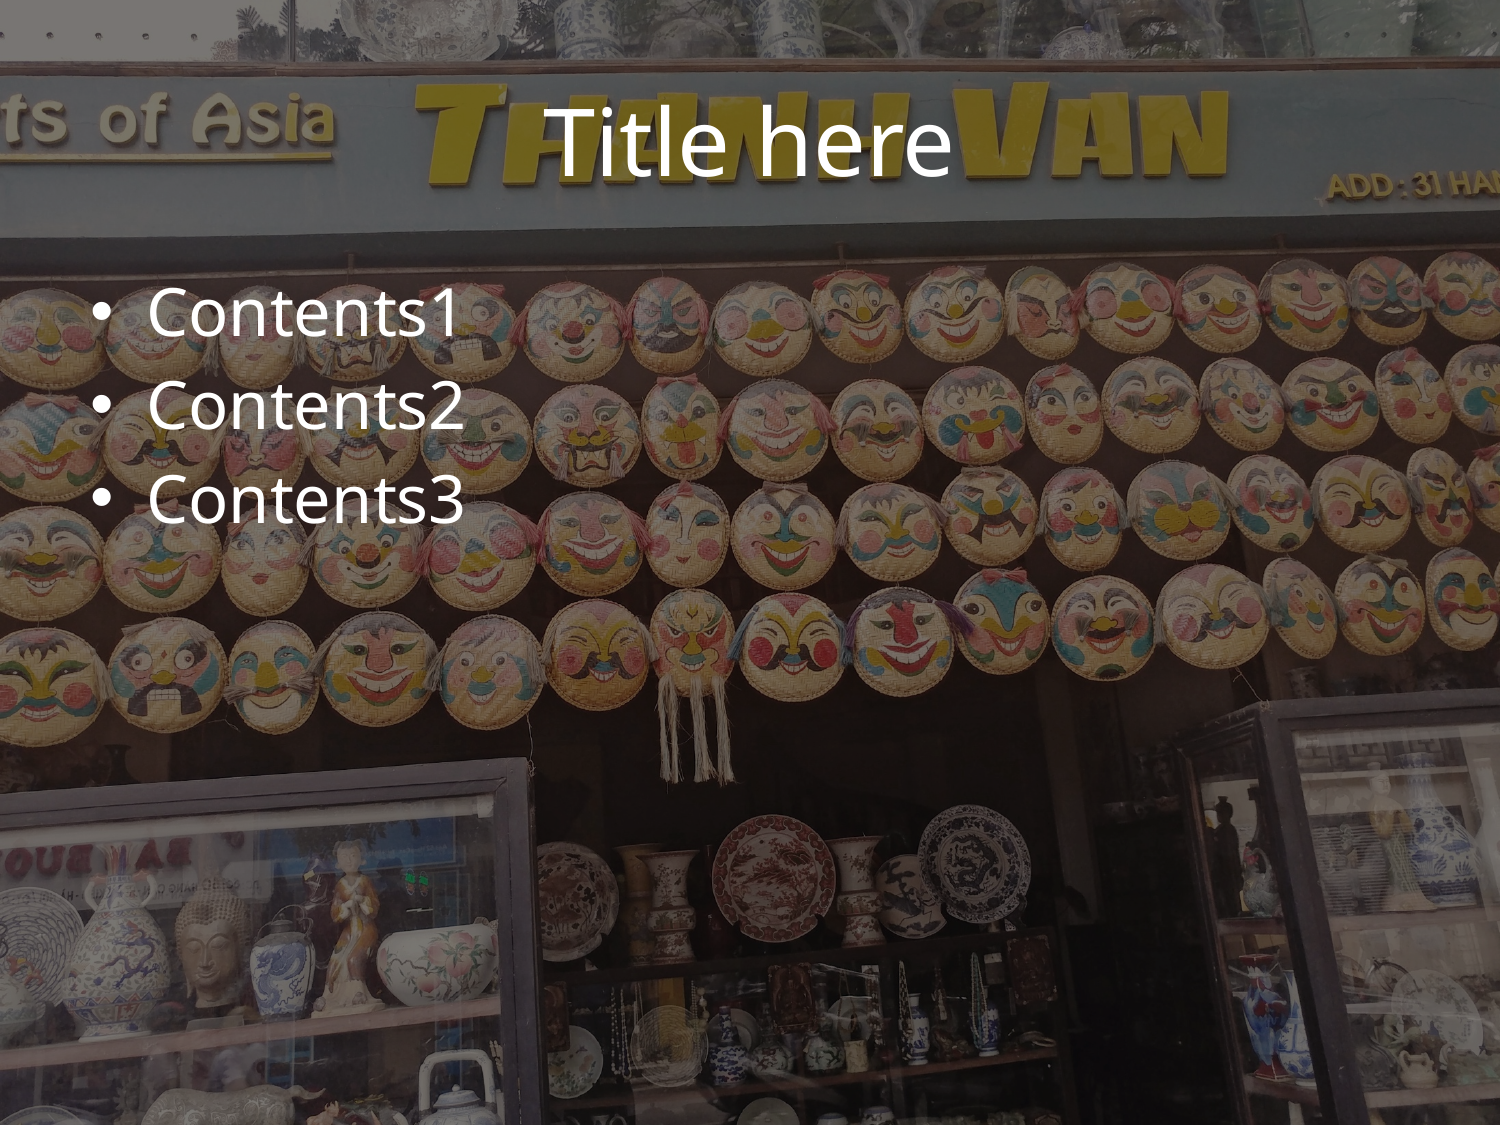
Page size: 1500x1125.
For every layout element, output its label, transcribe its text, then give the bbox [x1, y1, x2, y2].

text_box [0, 0, 1500, 1125]
title Title here [75, 45, 1425, 233]
list Contents1 Contents2 Contents3 [75, 262, 1425, 1005]
